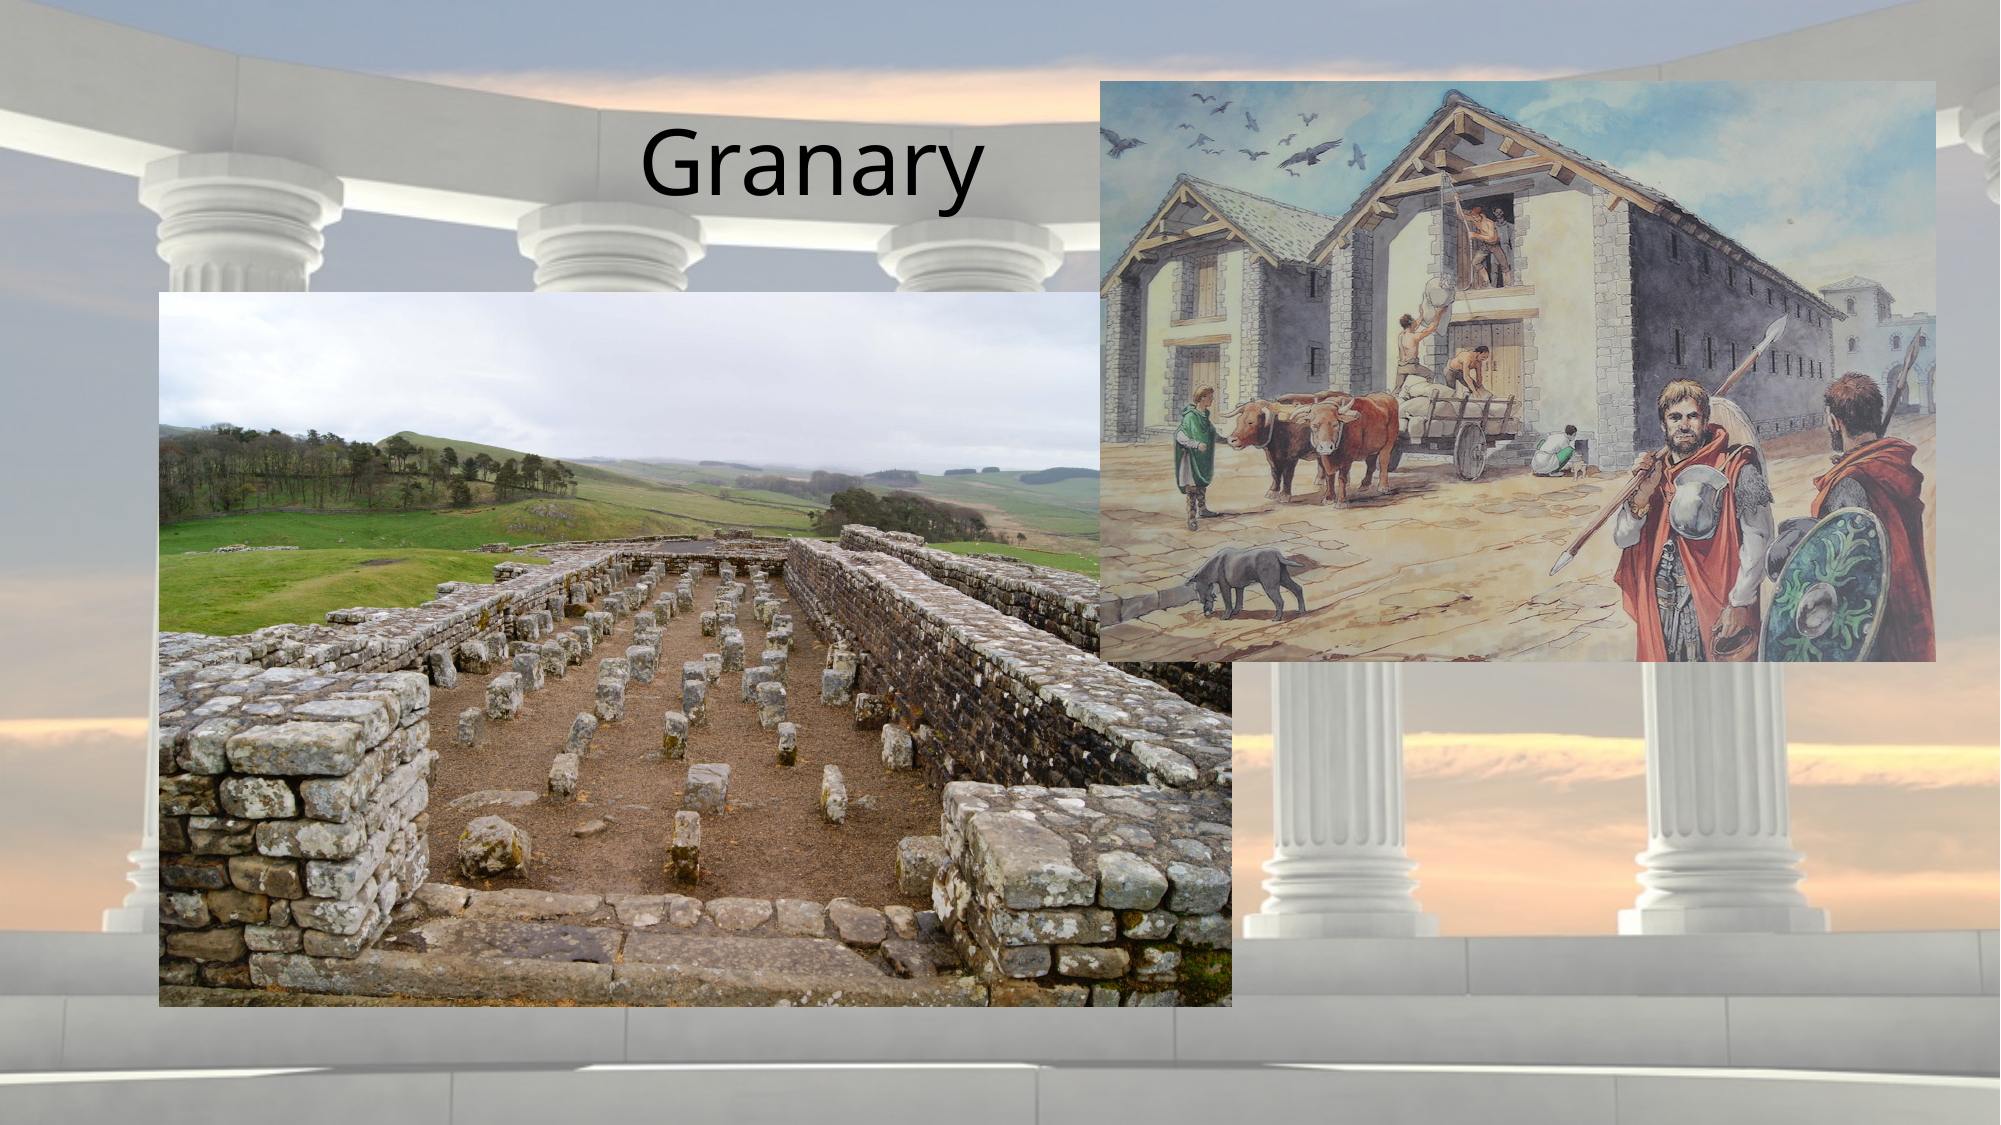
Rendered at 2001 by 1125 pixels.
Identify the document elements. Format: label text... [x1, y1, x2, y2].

picture [1099, 81, 1936, 662]
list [159, 292, 1232, 1007]
title Granary [623, 57, 1717, 275]
